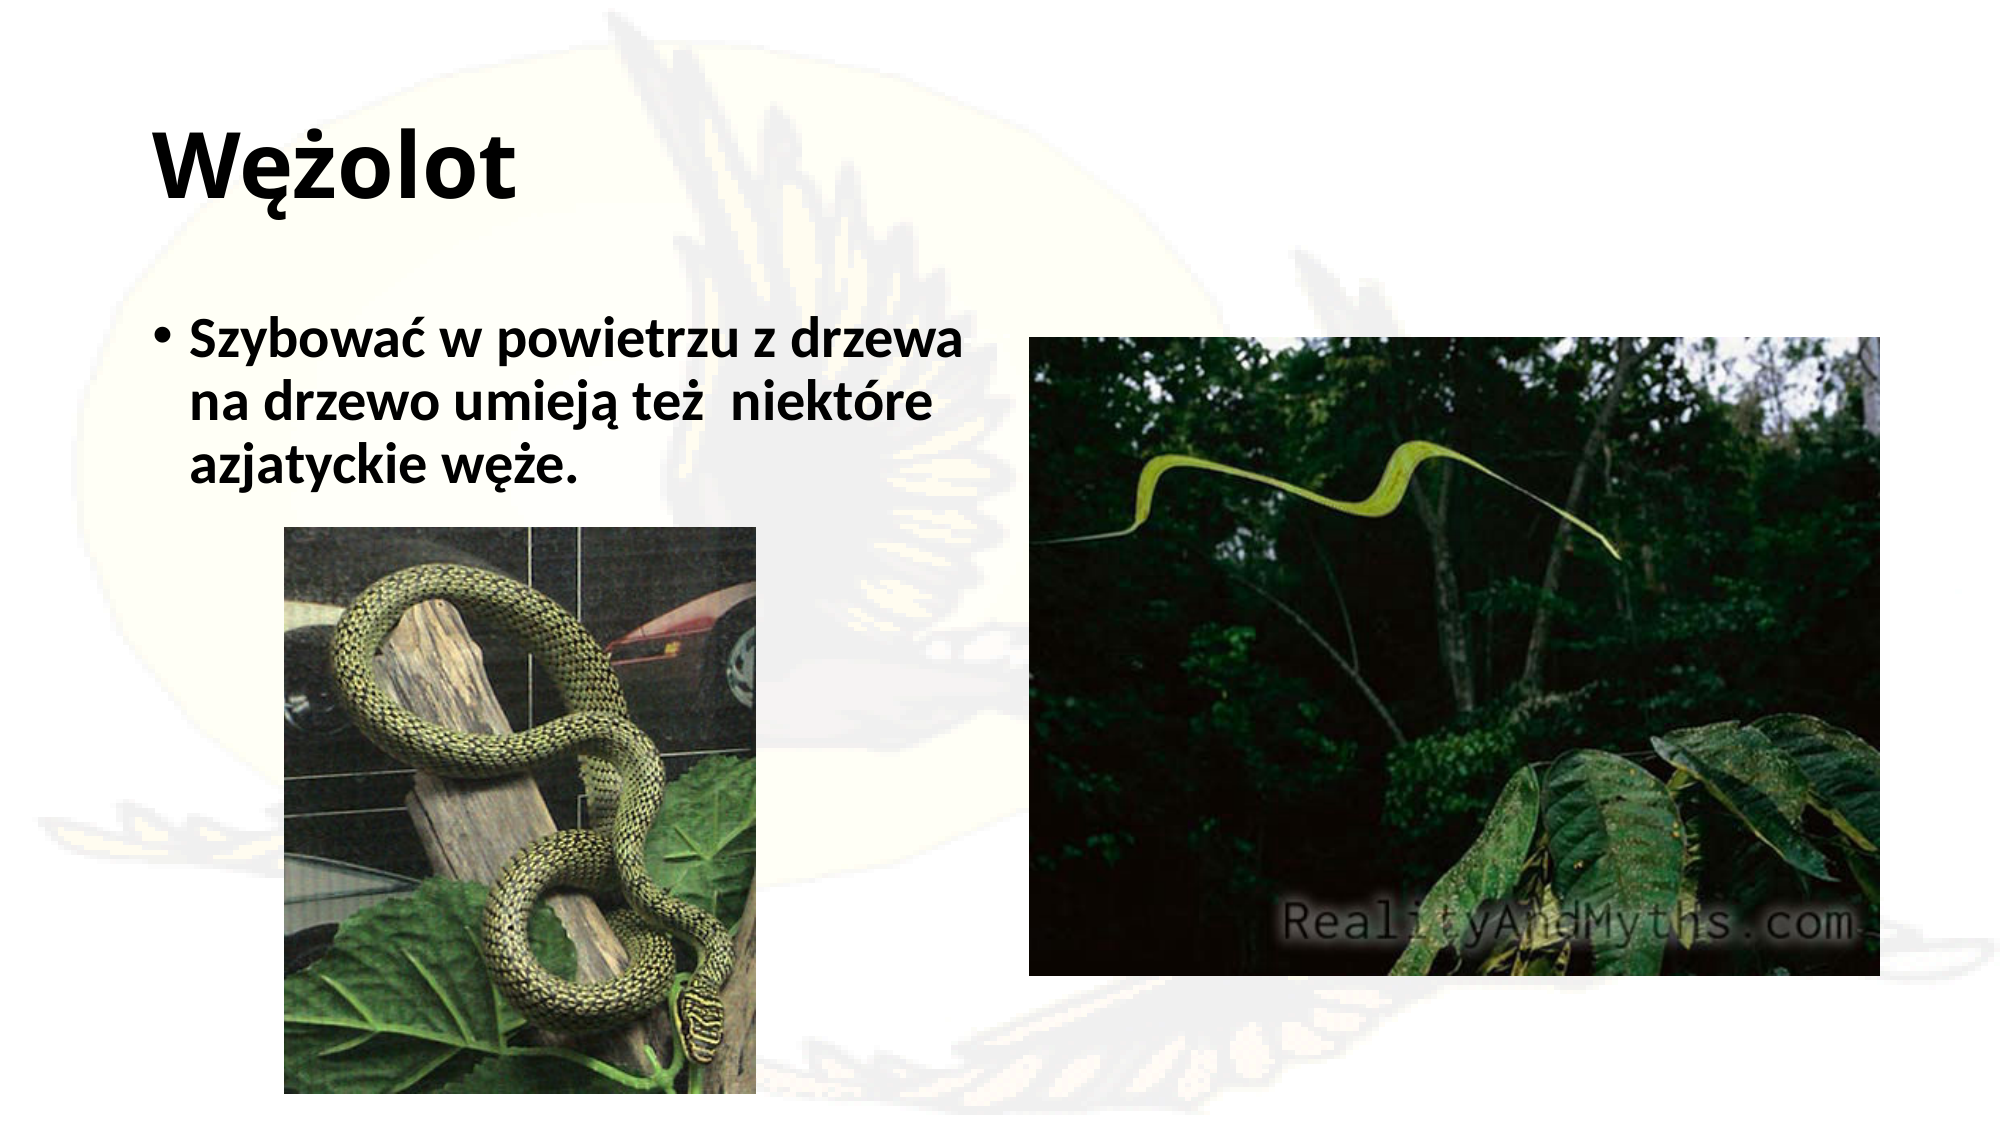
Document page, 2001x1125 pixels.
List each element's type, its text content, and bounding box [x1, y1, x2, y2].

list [1029, 337, 1880, 976]
picture [284, 527, 756, 1095]
list Szybować w powietrzu z drzewa na drzewo umieją też niektóre azjatyckie węże. [137, 299, 988, 1014]
title Wężolot [137, 59, 977, 278]
